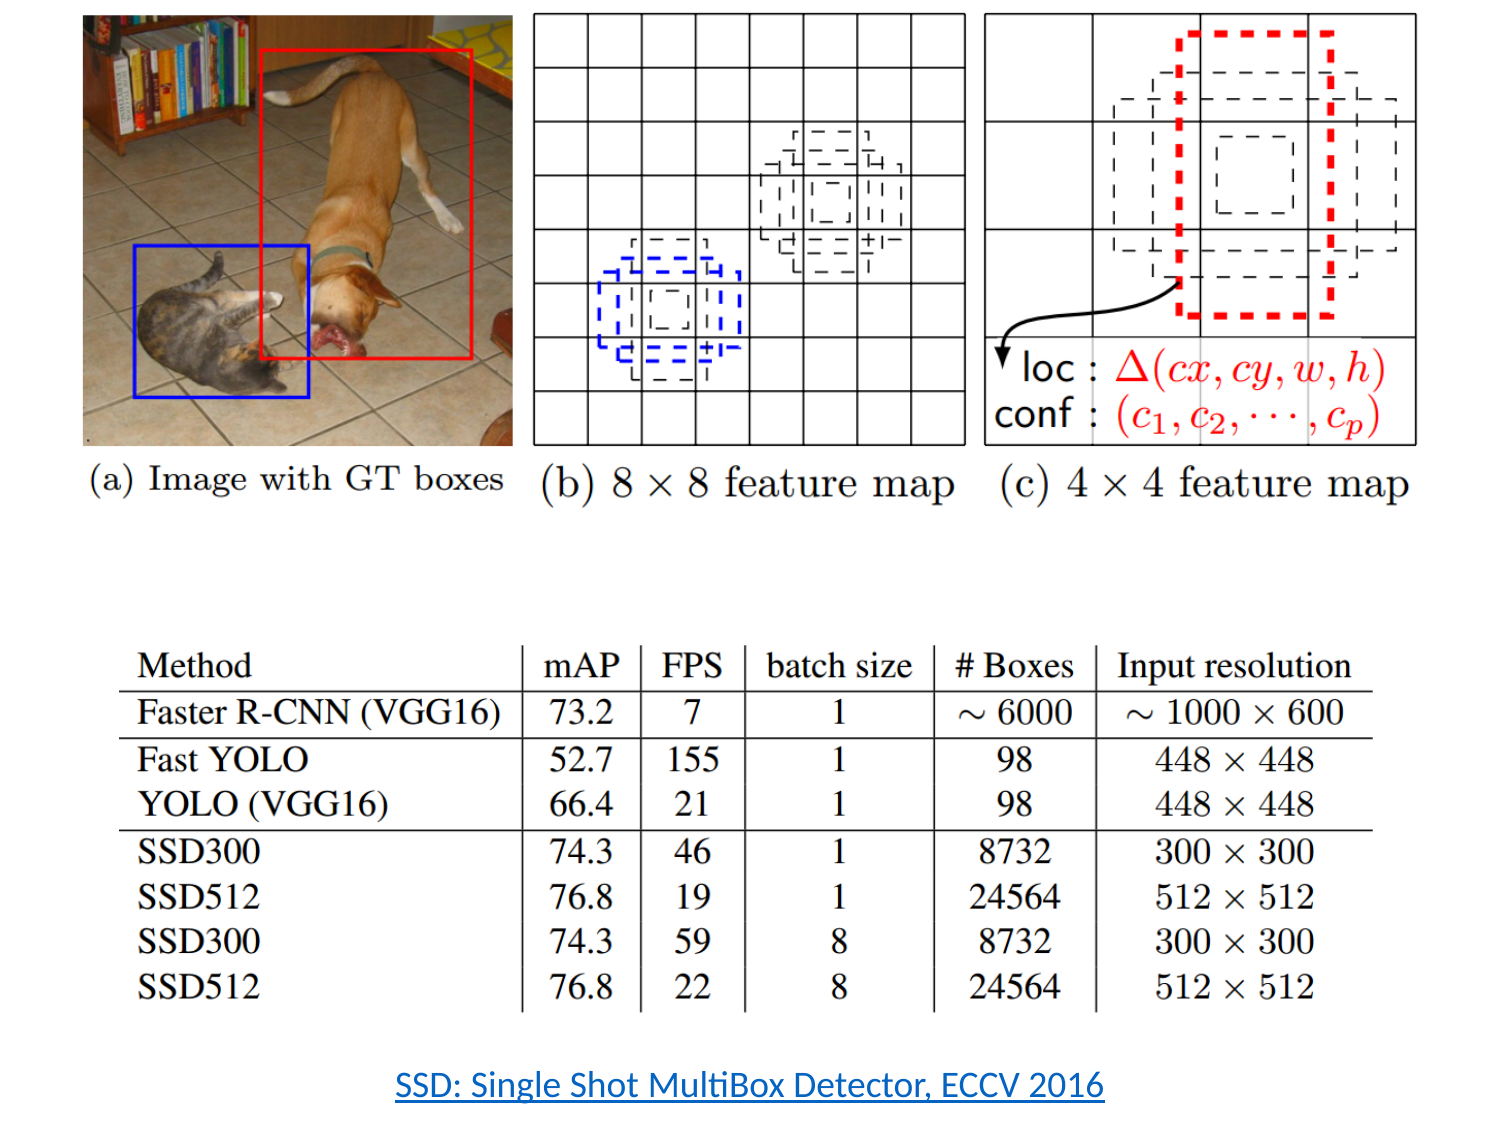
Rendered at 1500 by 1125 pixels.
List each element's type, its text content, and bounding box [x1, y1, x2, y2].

picture [119, 637, 1381, 1014]
picture [74, 3, 1425, 512]
text_box SSD: Single Shot MultiBox Detector, ECCV 2016 [380, 1052, 1120, 1113]
